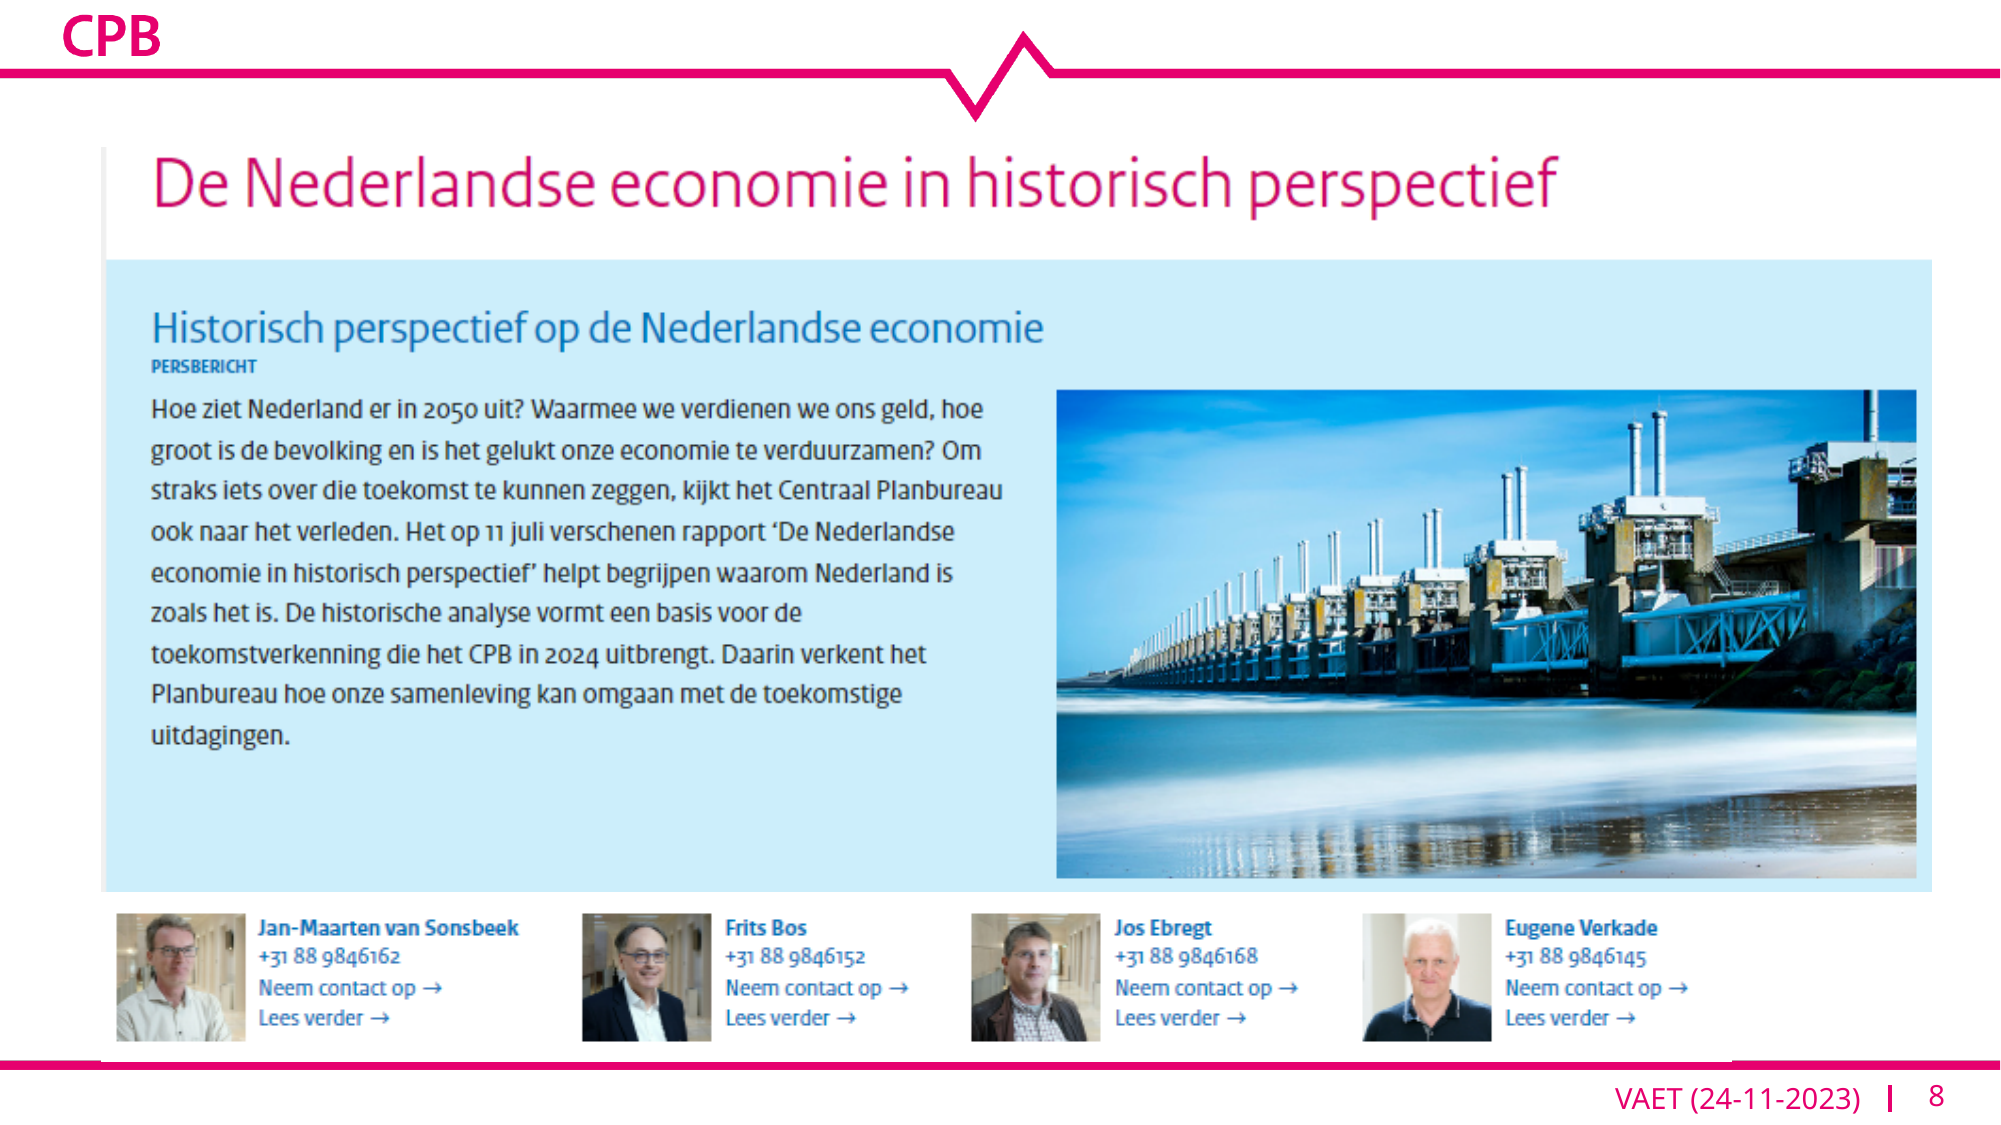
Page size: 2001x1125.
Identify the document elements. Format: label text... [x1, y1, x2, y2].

slide_number 8 [1860, 1069, 1945, 1125]
picture [0, 0, 2001, 1125]
footer VAET (24-11-2023) [946, 1070, 1860, 1125]
